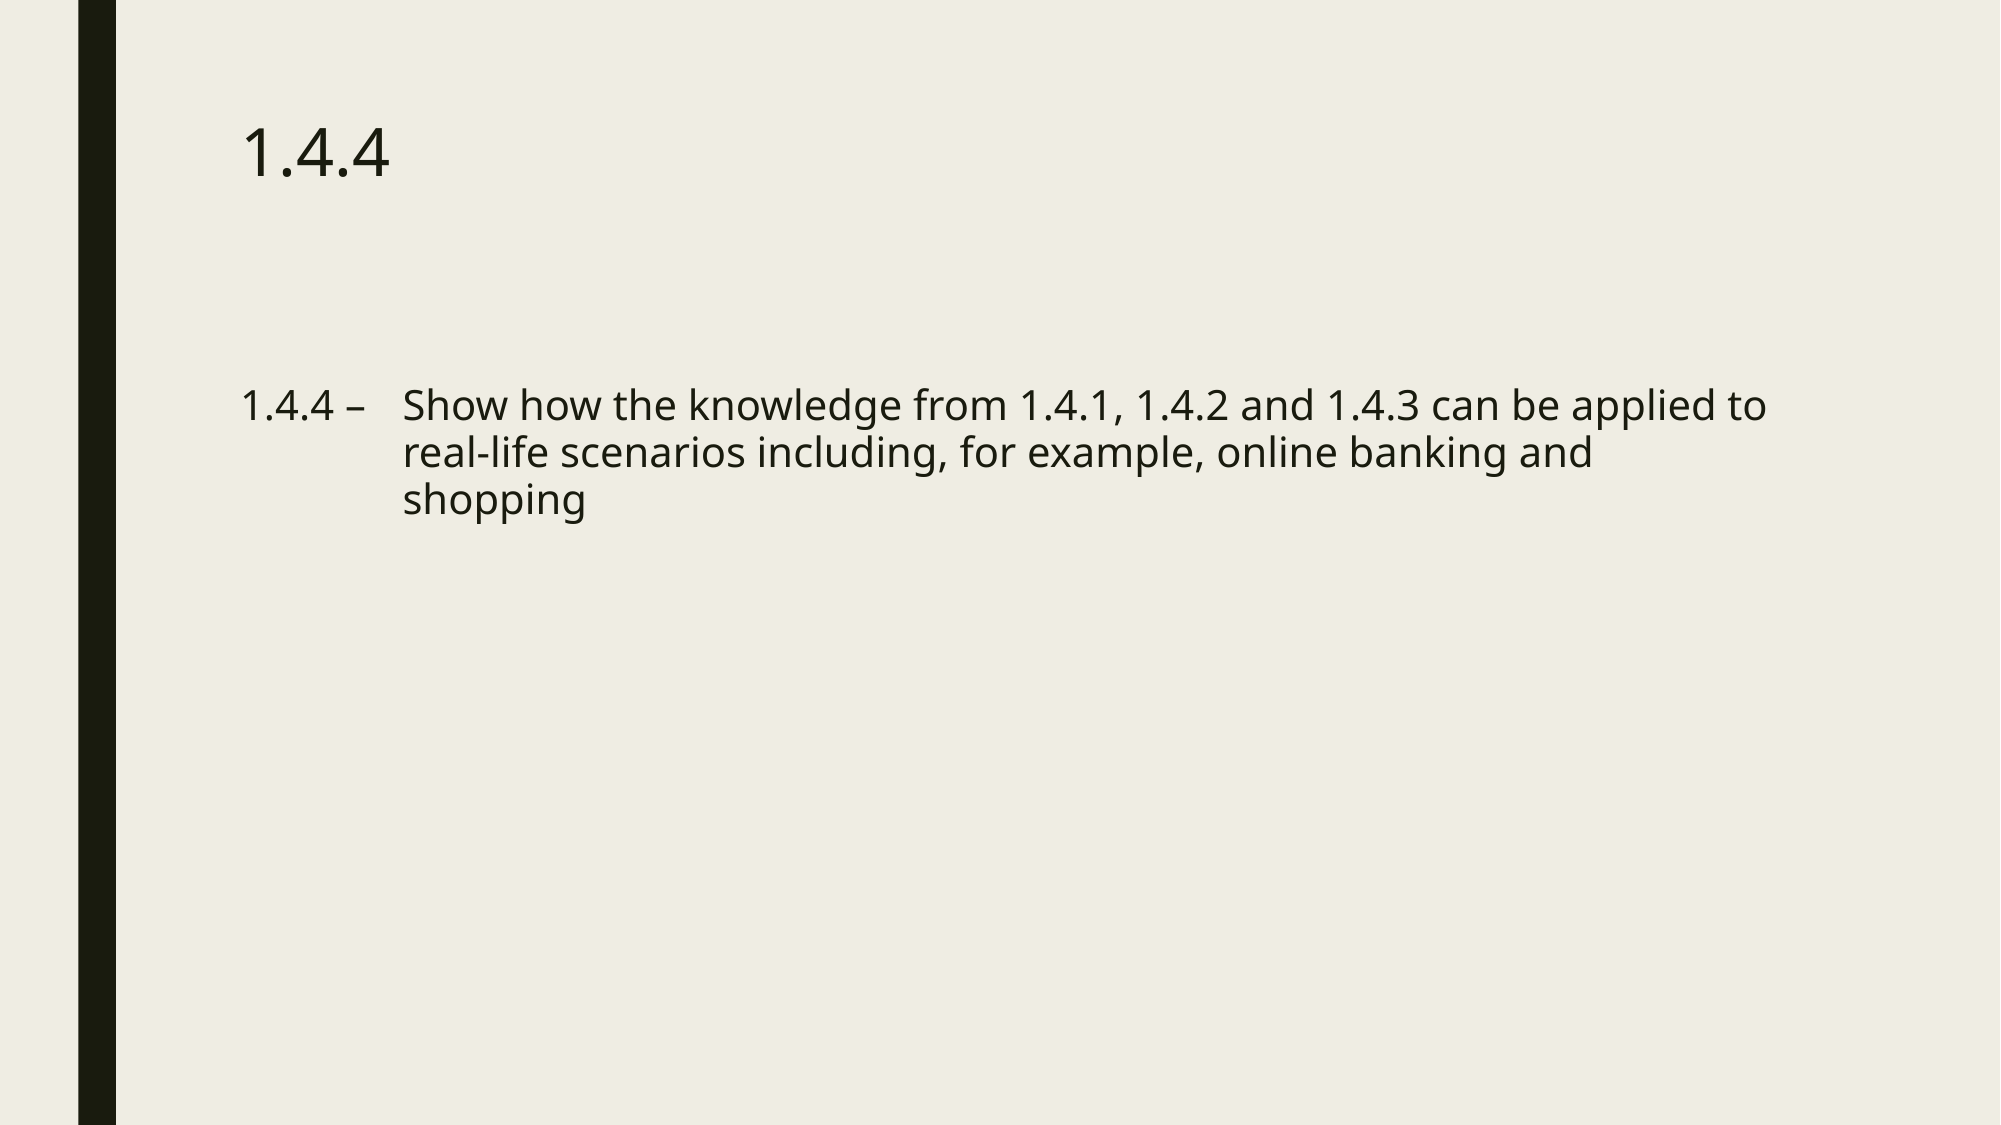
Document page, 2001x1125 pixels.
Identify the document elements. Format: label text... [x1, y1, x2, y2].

list 1.4.4 – Show how the knowledge from 1.4.1, 1.4.2 and 1.4.3 can be applied to real-life scenarios including, for example, online banking and shopping [225, 375, 1800, 963]
title 1.4.4 [225, 112, 1800, 357]
